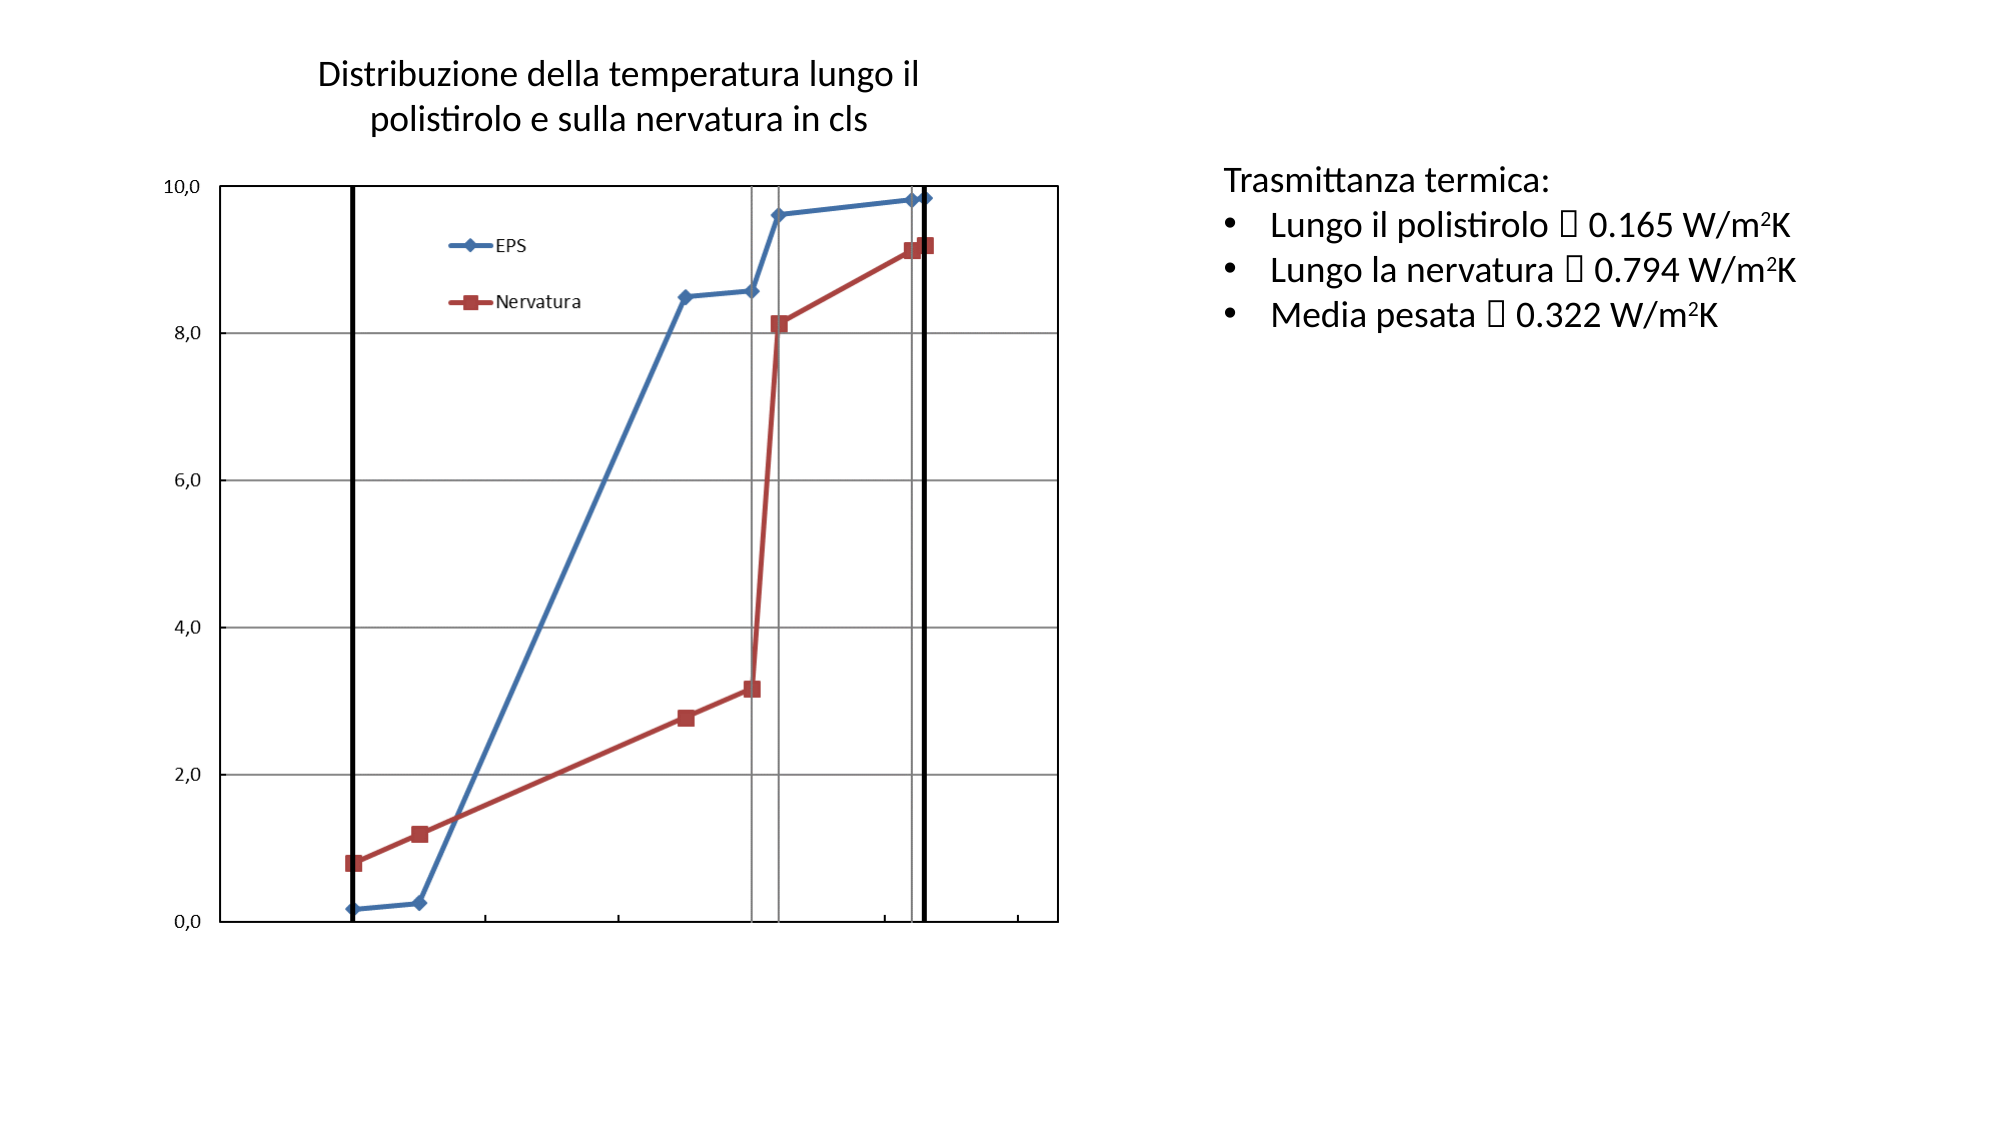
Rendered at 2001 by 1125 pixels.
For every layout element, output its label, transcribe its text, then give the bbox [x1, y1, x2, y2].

picture [150, 163, 1088, 989]
text_box Distribuzione della temperatura lungo il polistirolo e sulla nervatura in cls [269, 41, 969, 147]
text_box Trasmittanza termica: Lungo il polistirolo  0.165 W/m2K Lungo la nervatura  0.794 W/m2K Media pesata  0.322 W/m2K [1208, 147, 1908, 433]
